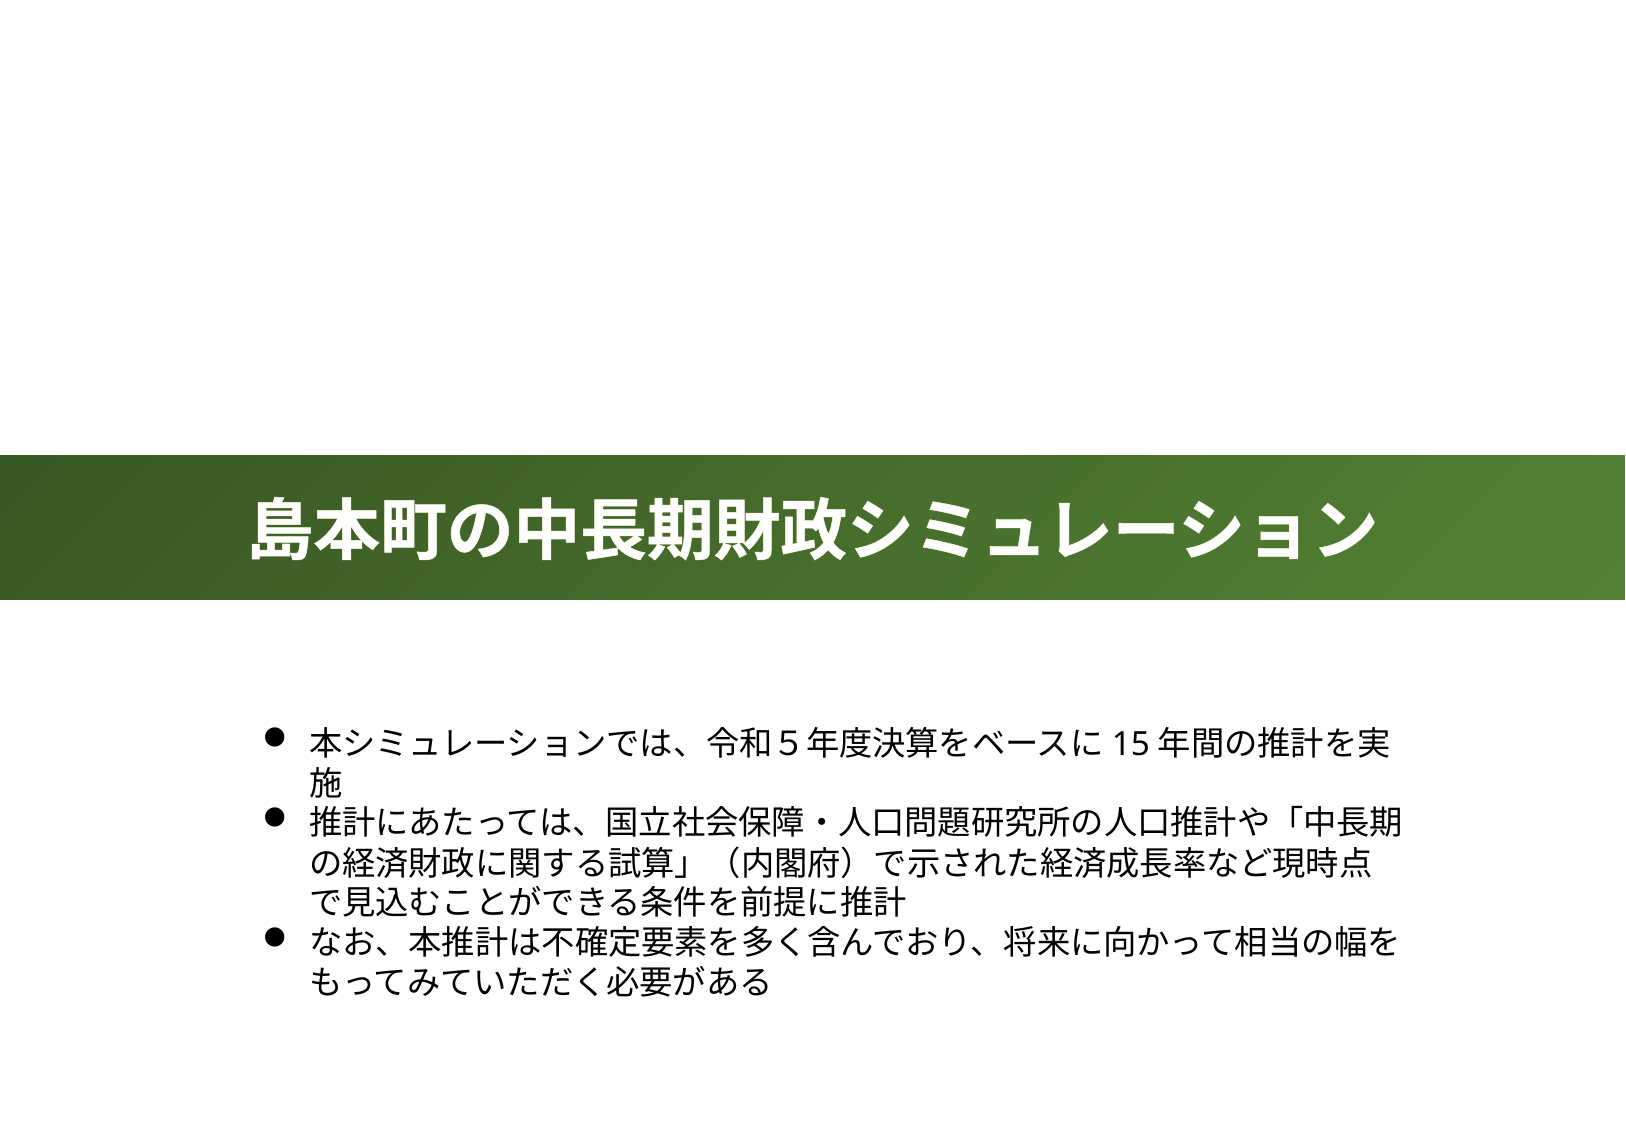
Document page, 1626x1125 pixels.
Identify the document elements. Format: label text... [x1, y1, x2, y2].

text_box 本シミュレーションでは、令和５年度決算をベースに15年間の推計を実施 推計にあたっては、国立社会保障・人口問題研究所の人口推計や「中長期の経済財政に関する試算」（内閣府）で示された経済成長率など現時点で見込むことができる条件を前提に推計 なお、本推計は不確定要素を多く含んでおり、将来に向かって相当の幅をもってみていただく必要がある [247, 714, 1420, 1009]
text_box 島本町の中長期財政シミュレーション [0, 479, 1625, 575]
text_box [0, 455, 1625, 479]
text_box [0, 575, 1625, 601]
